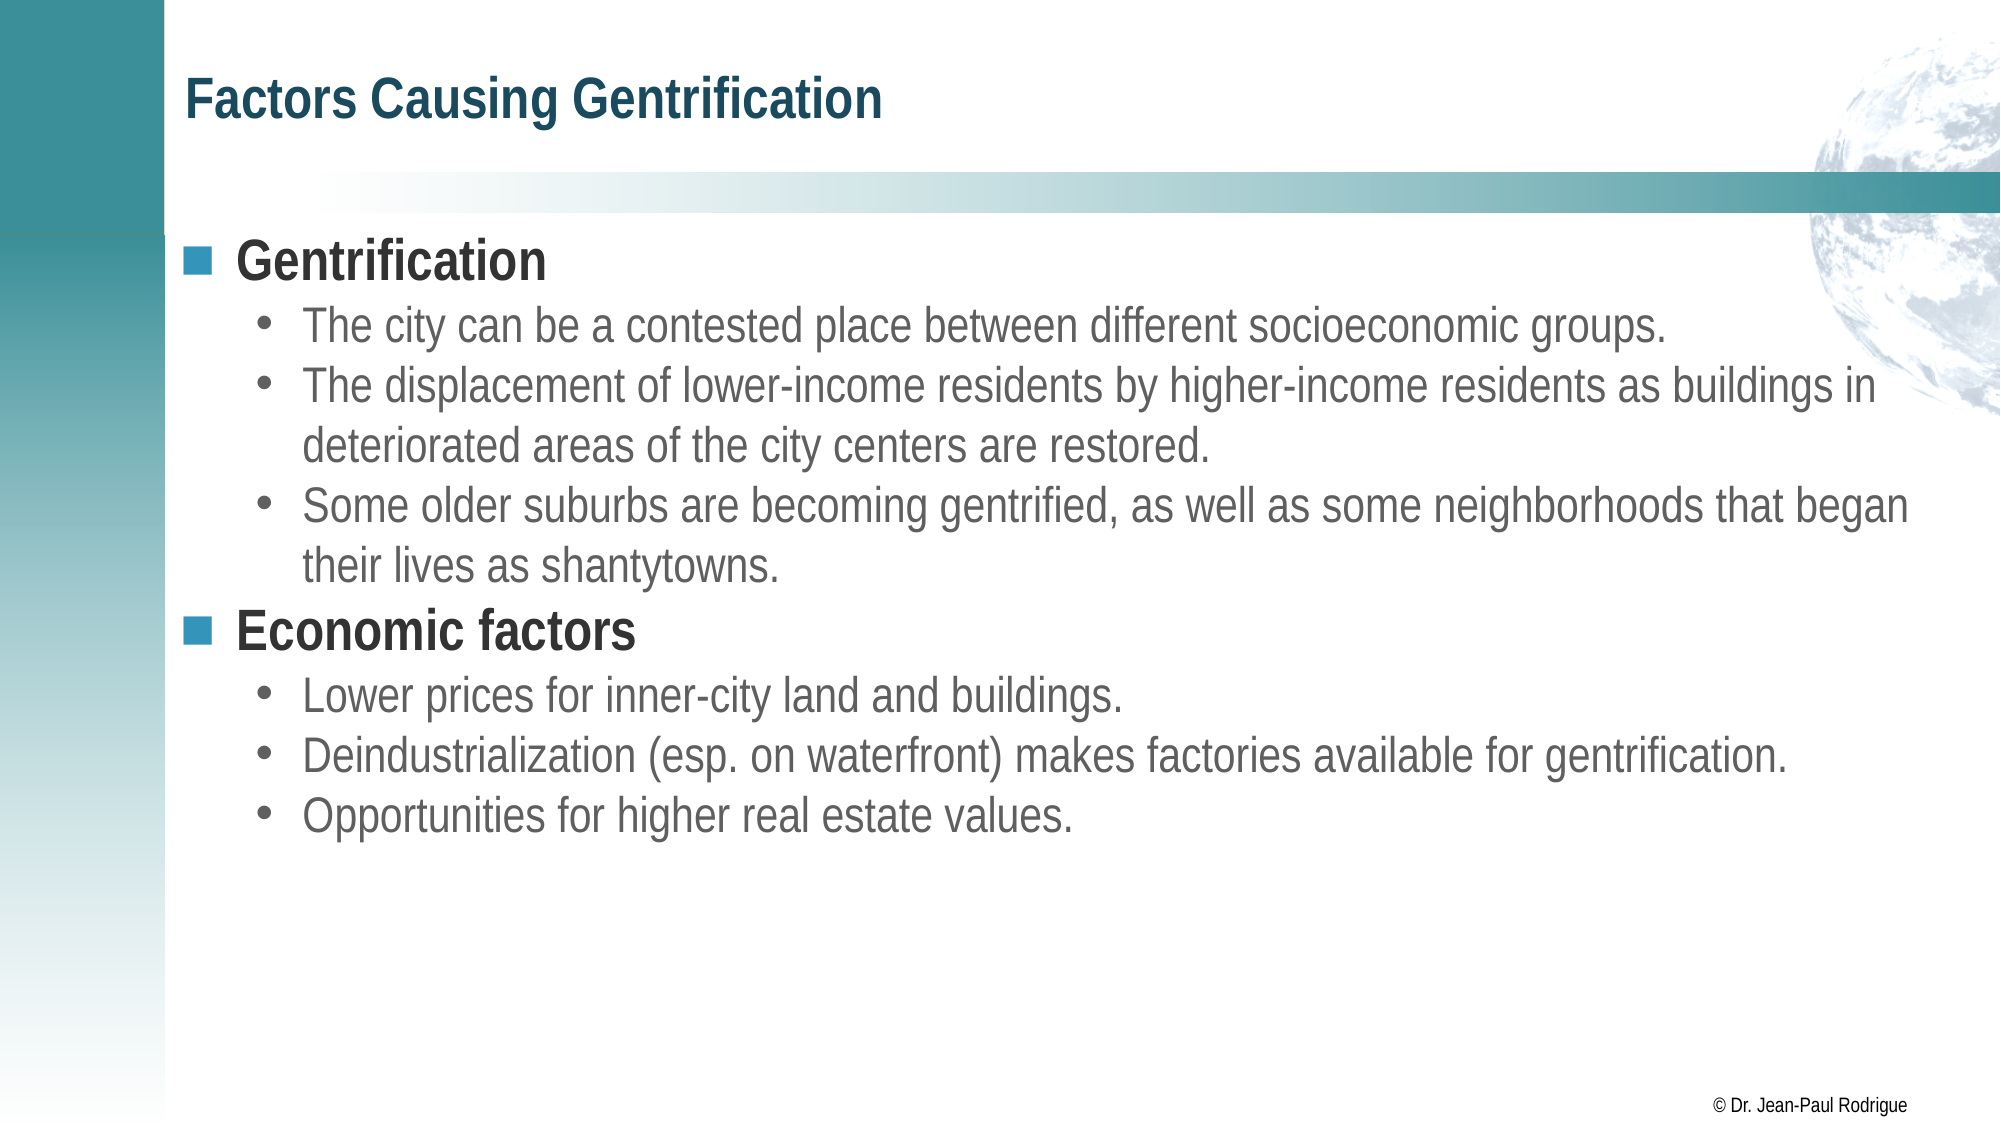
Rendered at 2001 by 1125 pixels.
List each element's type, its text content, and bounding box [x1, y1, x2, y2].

list Gentrification The city can be a contested place between different socioeconomic groups. The displacement of lower-income residents by higher-income residents as buildings in deteriorated areas of the city centers are restored. Some older suburbs are becoming gentrified, as well as some neighborhoods that began their lives as shantytowns. Economic factors Lower prices for inner-city land and buildings. Deindustrialization (esp. on waterfront) makes factories available for gentrification. Opportunities for higher real estate values. [165, 214, 1970, 1084]
title Factors Causing Gentrification [170, 16, 1967, 173]
